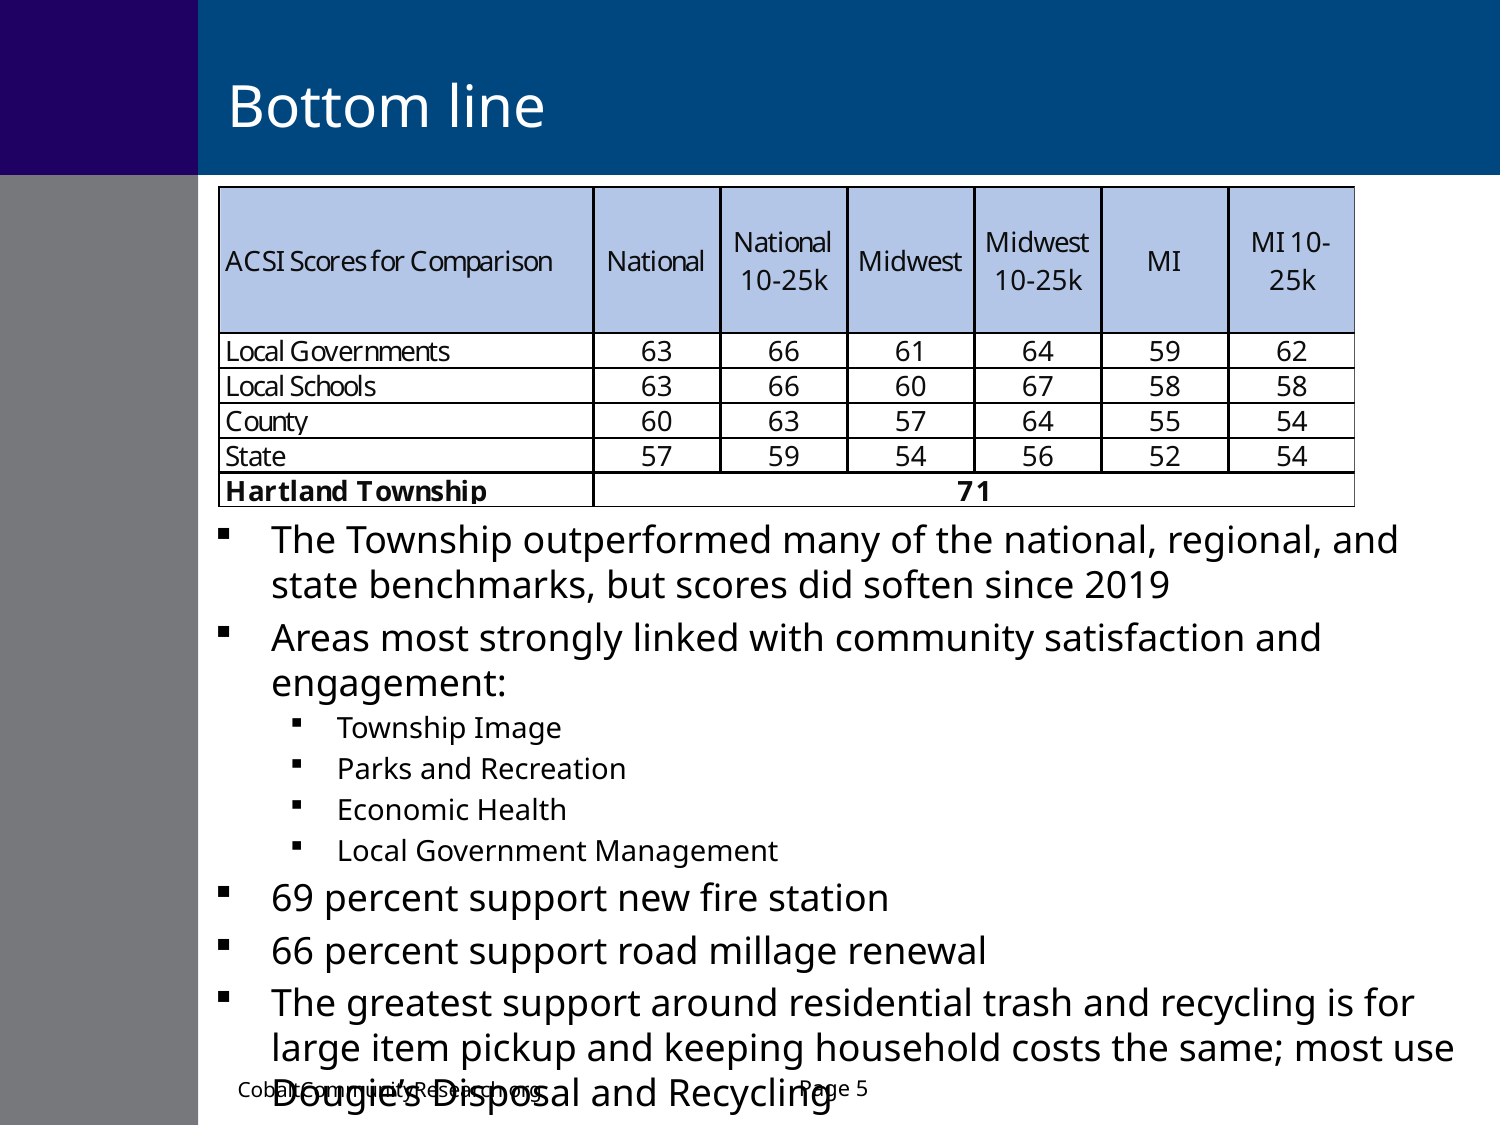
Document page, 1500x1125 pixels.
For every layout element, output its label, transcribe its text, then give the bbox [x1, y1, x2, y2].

title Bottom line [212, 44, 1426, 163]
picture [217, 185, 1358, 509]
list The Township outperformed many of the national, regional, and state benchmarks, but scores did soften since 2019 Areas most strongly linked with community satisfaction and engagement: Township Image Parks and Recreation Economic Health Local Government Management 69 percent support new fire station 66 percent support road millage renewal The greatest support around residential trash and recycling is for large item pickup and keeping household costs the same; most use Dougie’s Disposal and Recycling [199, 508, 1488, 1087]
